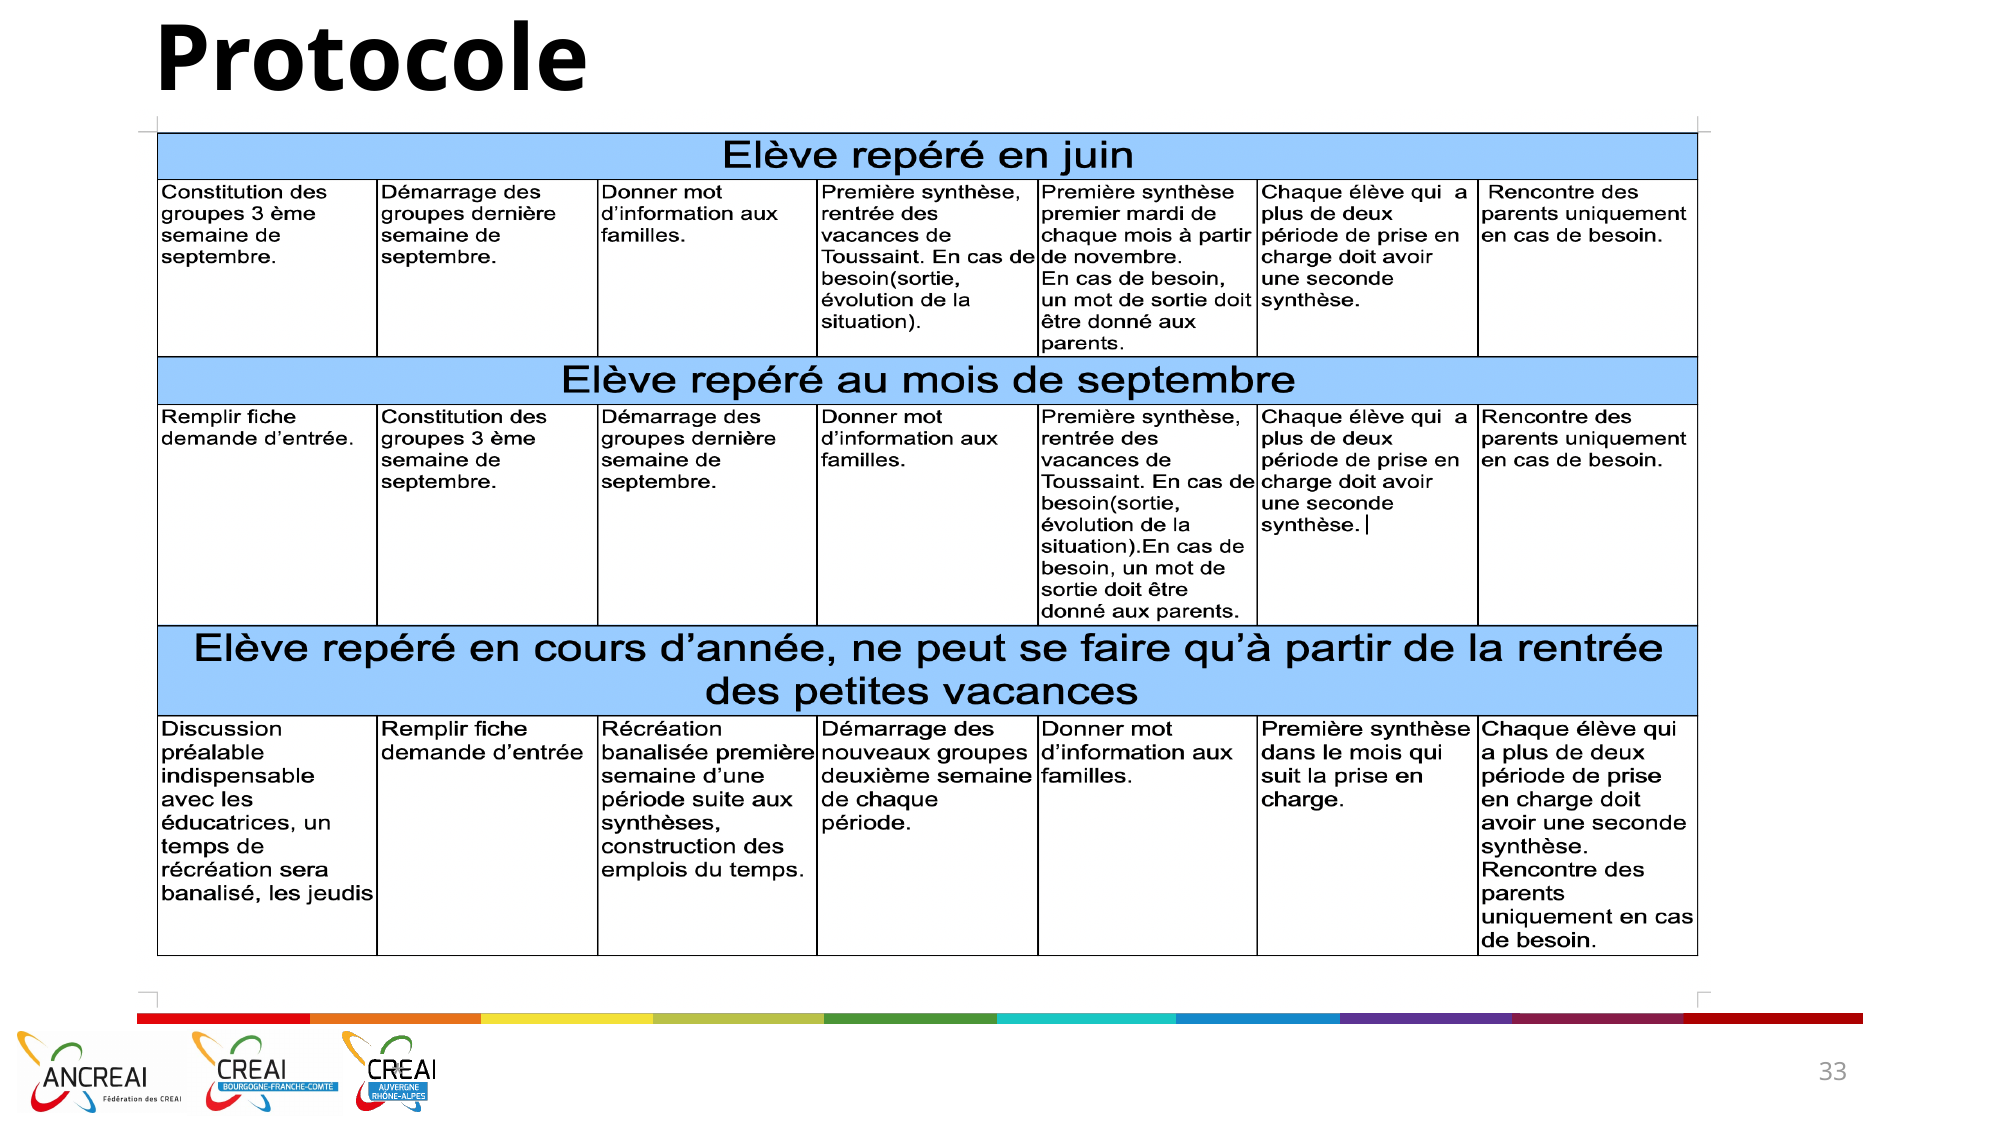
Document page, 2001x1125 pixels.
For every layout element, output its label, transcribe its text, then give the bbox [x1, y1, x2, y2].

picture [135, 109, 1711, 1008]
picture [137, 1013, 1863, 1024]
picture [17, 1029, 435, 1116]
text_box * [376, 1042, 588, 1103]
text_box Protocole [153, 0, 1729, 121]
text_box 33 [1412, 1042, 1863, 1103]
